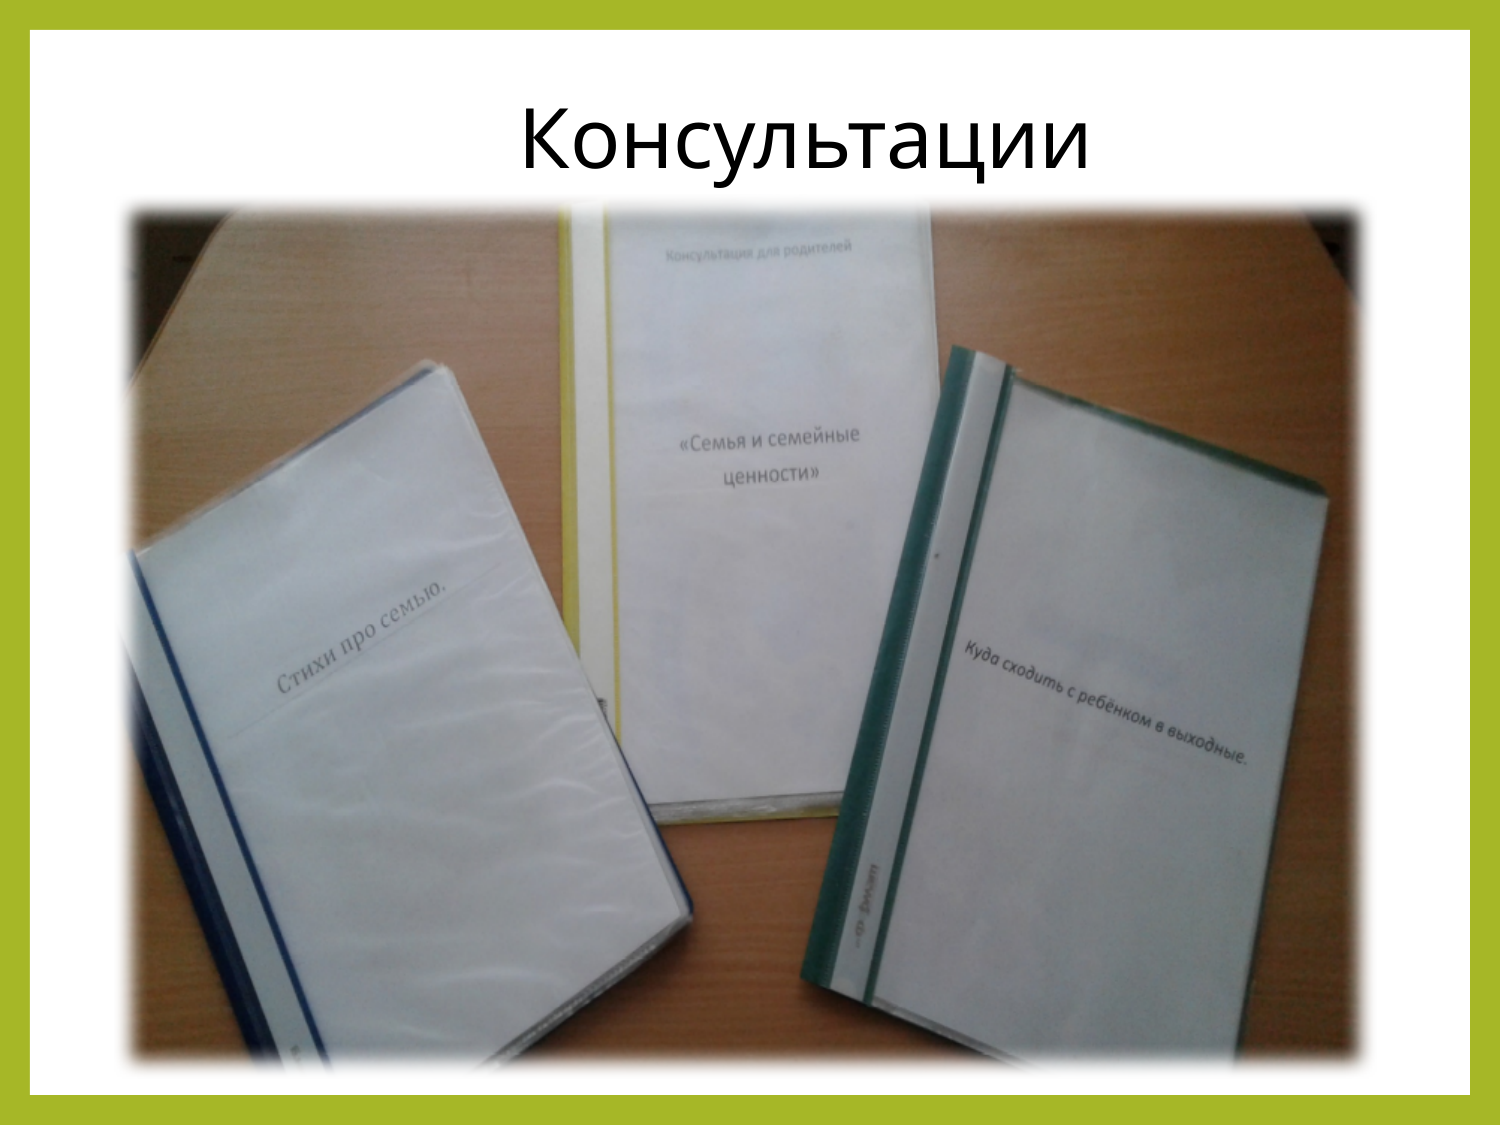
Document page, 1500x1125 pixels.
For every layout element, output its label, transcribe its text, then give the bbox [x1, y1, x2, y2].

picture [114, 193, 1377, 1080]
text_box Консультации [503, 78, 1109, 192]
